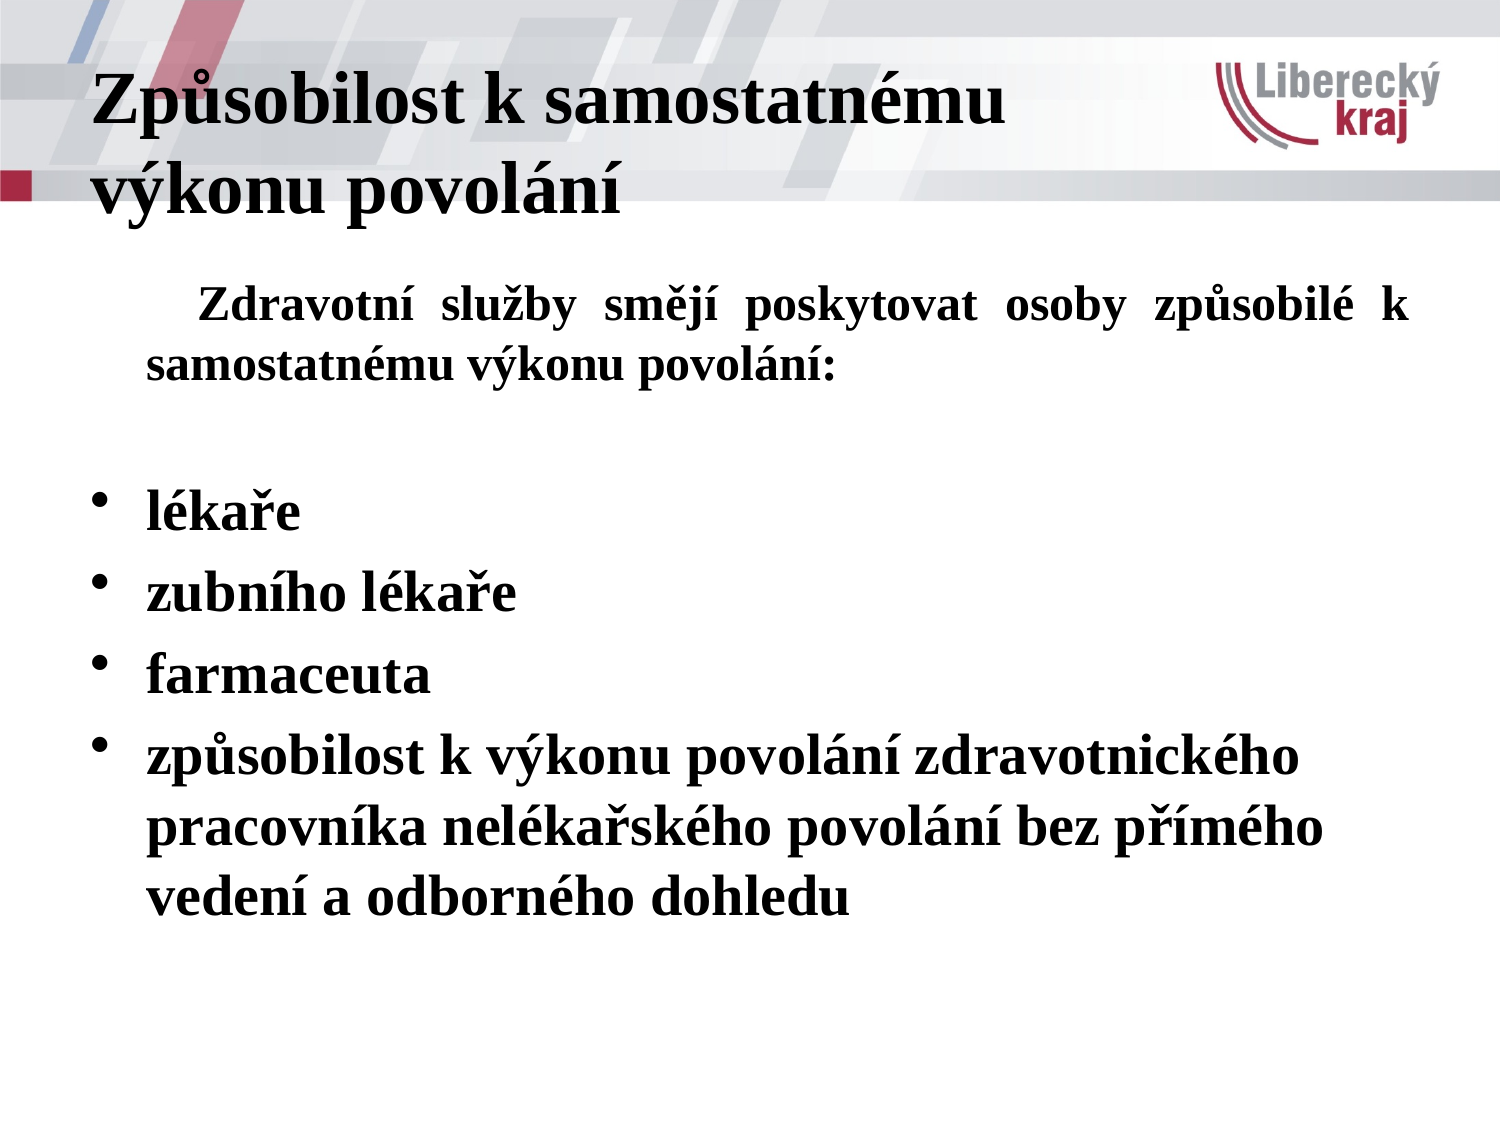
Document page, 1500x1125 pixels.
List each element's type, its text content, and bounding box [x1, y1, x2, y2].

title Způsobilost k samostatnému výkonu povolání [74, 44, 1426, 233]
picture [0, 0, 1500, 1125]
list Zdravotní služby smějí poskytovat osoby způsobilé k samostatnému výkonu povolání: lékaře zubního lékaře farmaceuta způsobilost k výkonu povolání zdravotnického pracovníka nelékařského povolání bez přímého vedení a odborného dohledu [74, 262, 1426, 1006]
